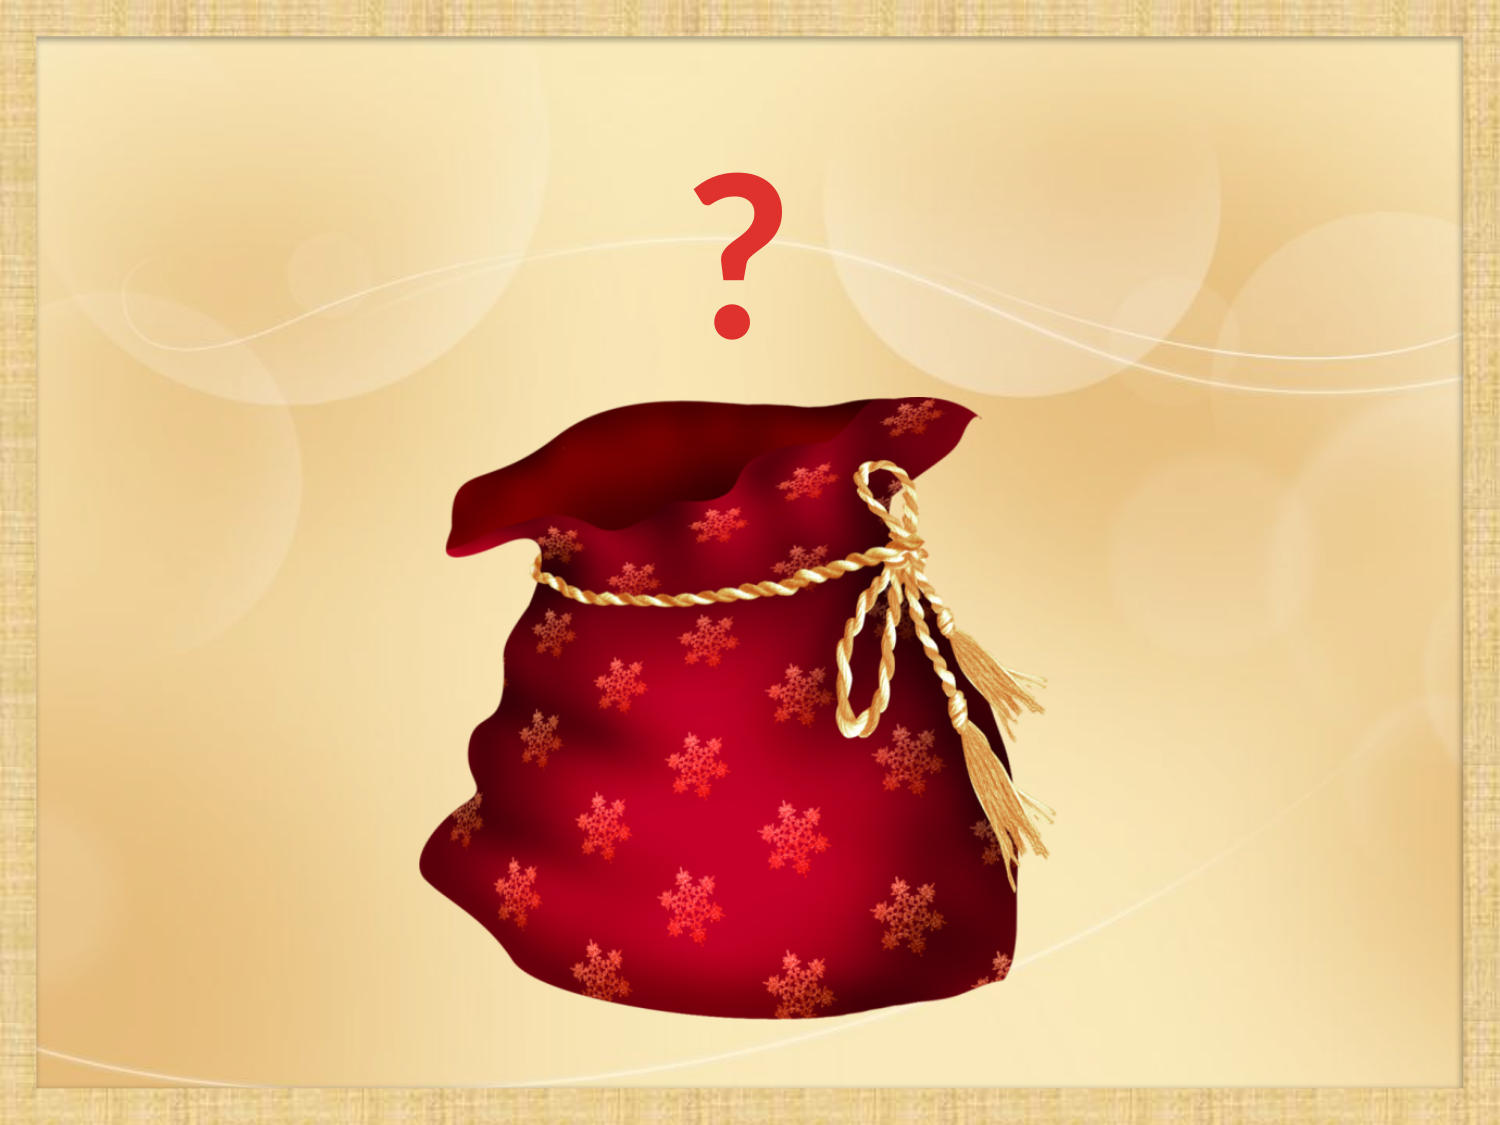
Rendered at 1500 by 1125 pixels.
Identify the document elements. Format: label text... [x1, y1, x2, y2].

picture [0, 0, 1500, 1125]
text_box ? [667, 91, 809, 395]
